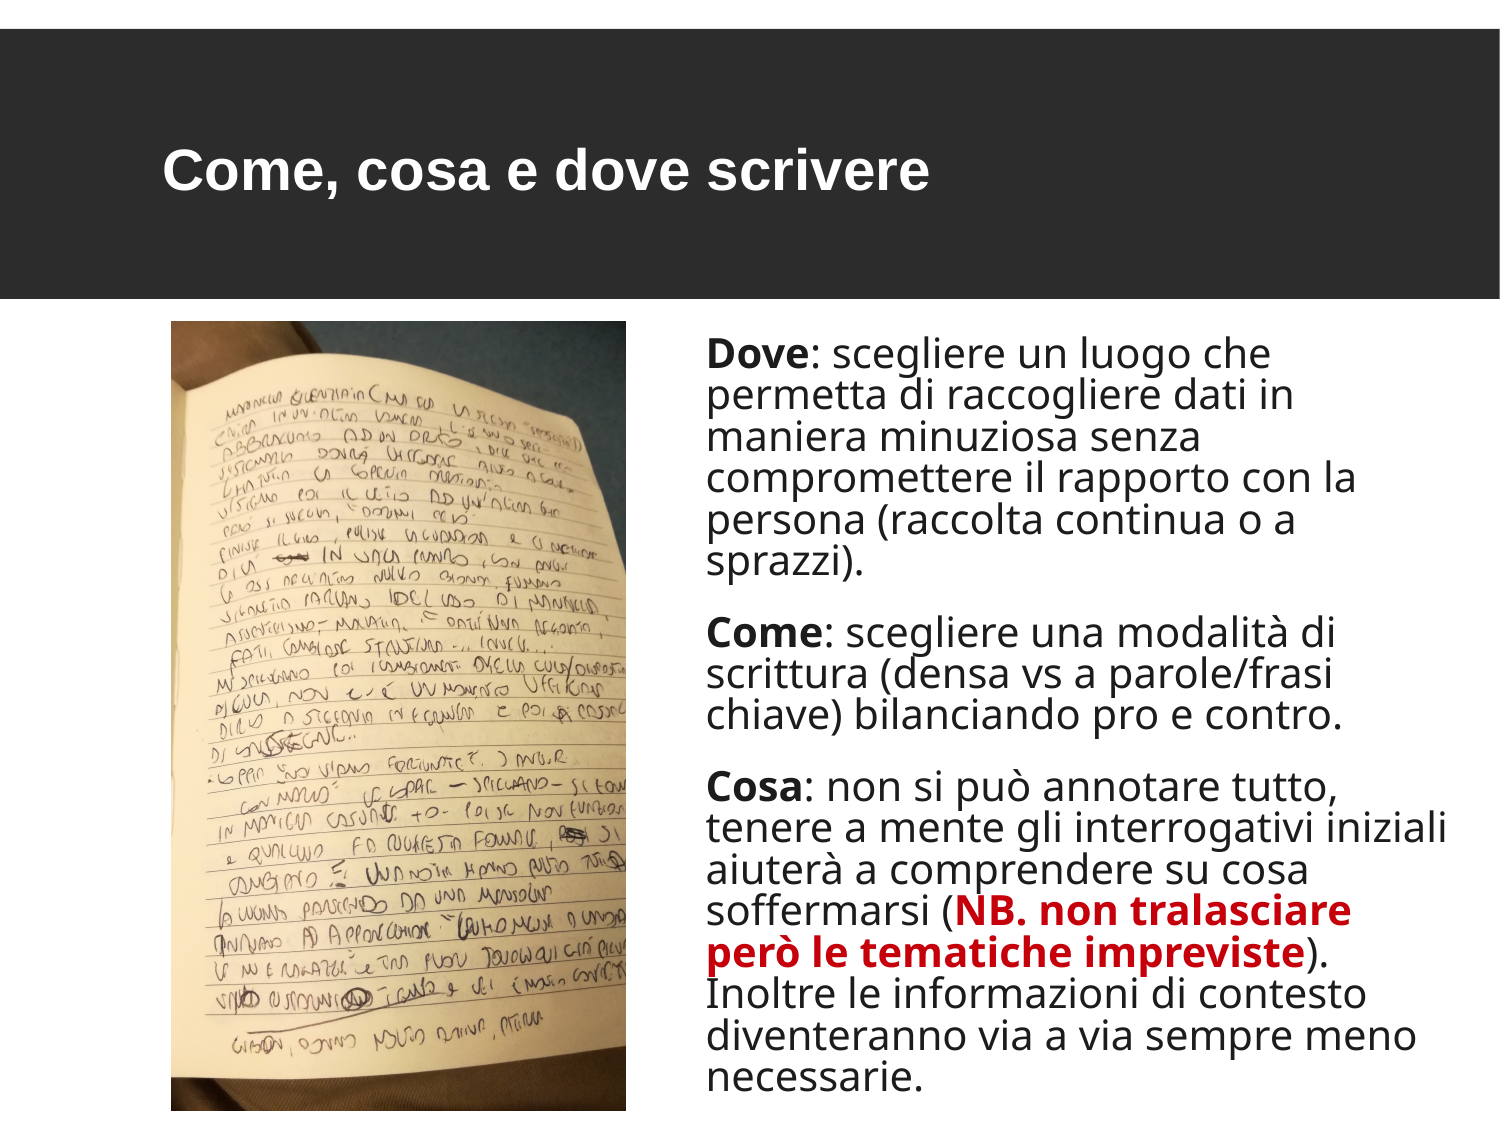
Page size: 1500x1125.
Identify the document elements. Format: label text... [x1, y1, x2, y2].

text_box [0, 0, 1500, 28]
text_box Come, cosa e dove scrivere [147, 46, 1352, 295]
picture [171, 320, 626, 1111]
text_box [0, 300, 1500, 1125]
text_box [0, 28, 1500, 300]
text_box Dove: scegliere un luogo che permetta di raccogliere dati in maniera minuziosa senza compromettere il rapporto con la persona (raccolta continua o a sprazzi). Come: scegliere una modalità di scrittura (densa vs a parole/frasi chiave) bilanciando pro e contro. Cosa: non si può annotare tutto, tenere a mente gli interrogativi iniziali aiuterà a comprendere su cosa soffermarsi (NB. non tralasciare però le tematiche impreviste). Inoltre le informazioni di contesto diventeranno via a via sempre meno necessarie. [690, 327, 1471, 1125]
